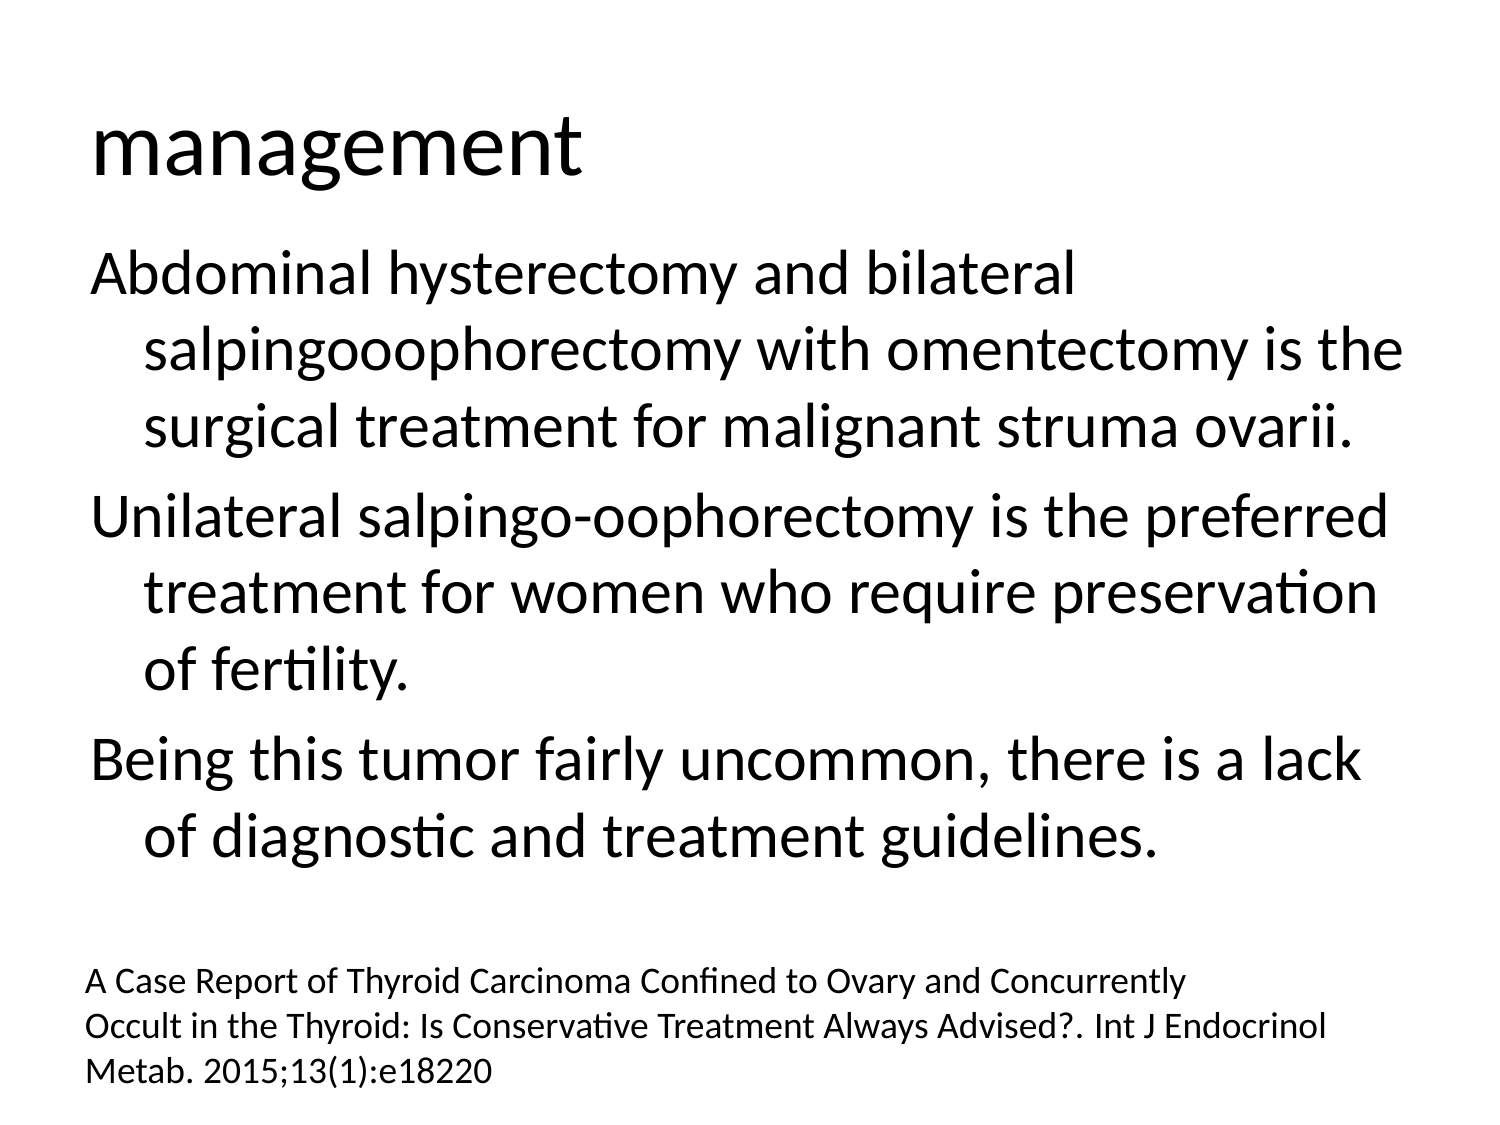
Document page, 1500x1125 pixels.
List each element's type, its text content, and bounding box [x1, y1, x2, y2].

text_box A Case Report of Thyroid Carcinoma Confined to Ovary and Concurrently Occult in the Thyroid: Is Conservative Treatment Always Advised?. Int J Endocrinol Metab. 2015;13(1):e18220 [70, 949, 1454, 1099]
title management [75, 45, 1425, 222]
list Abdominal hysterectomy and bilateral salpingooophorectomy with omentectomy is the surgical treatment for malignant struma ovarii. Unilateral salpingo-oophorectomy is the preferred treatment for women who require preservation of fertility. Being this tumor fairly uncommon, there is a lack of diagnostic and treatment guidelines. [75, 222, 1425, 949]
